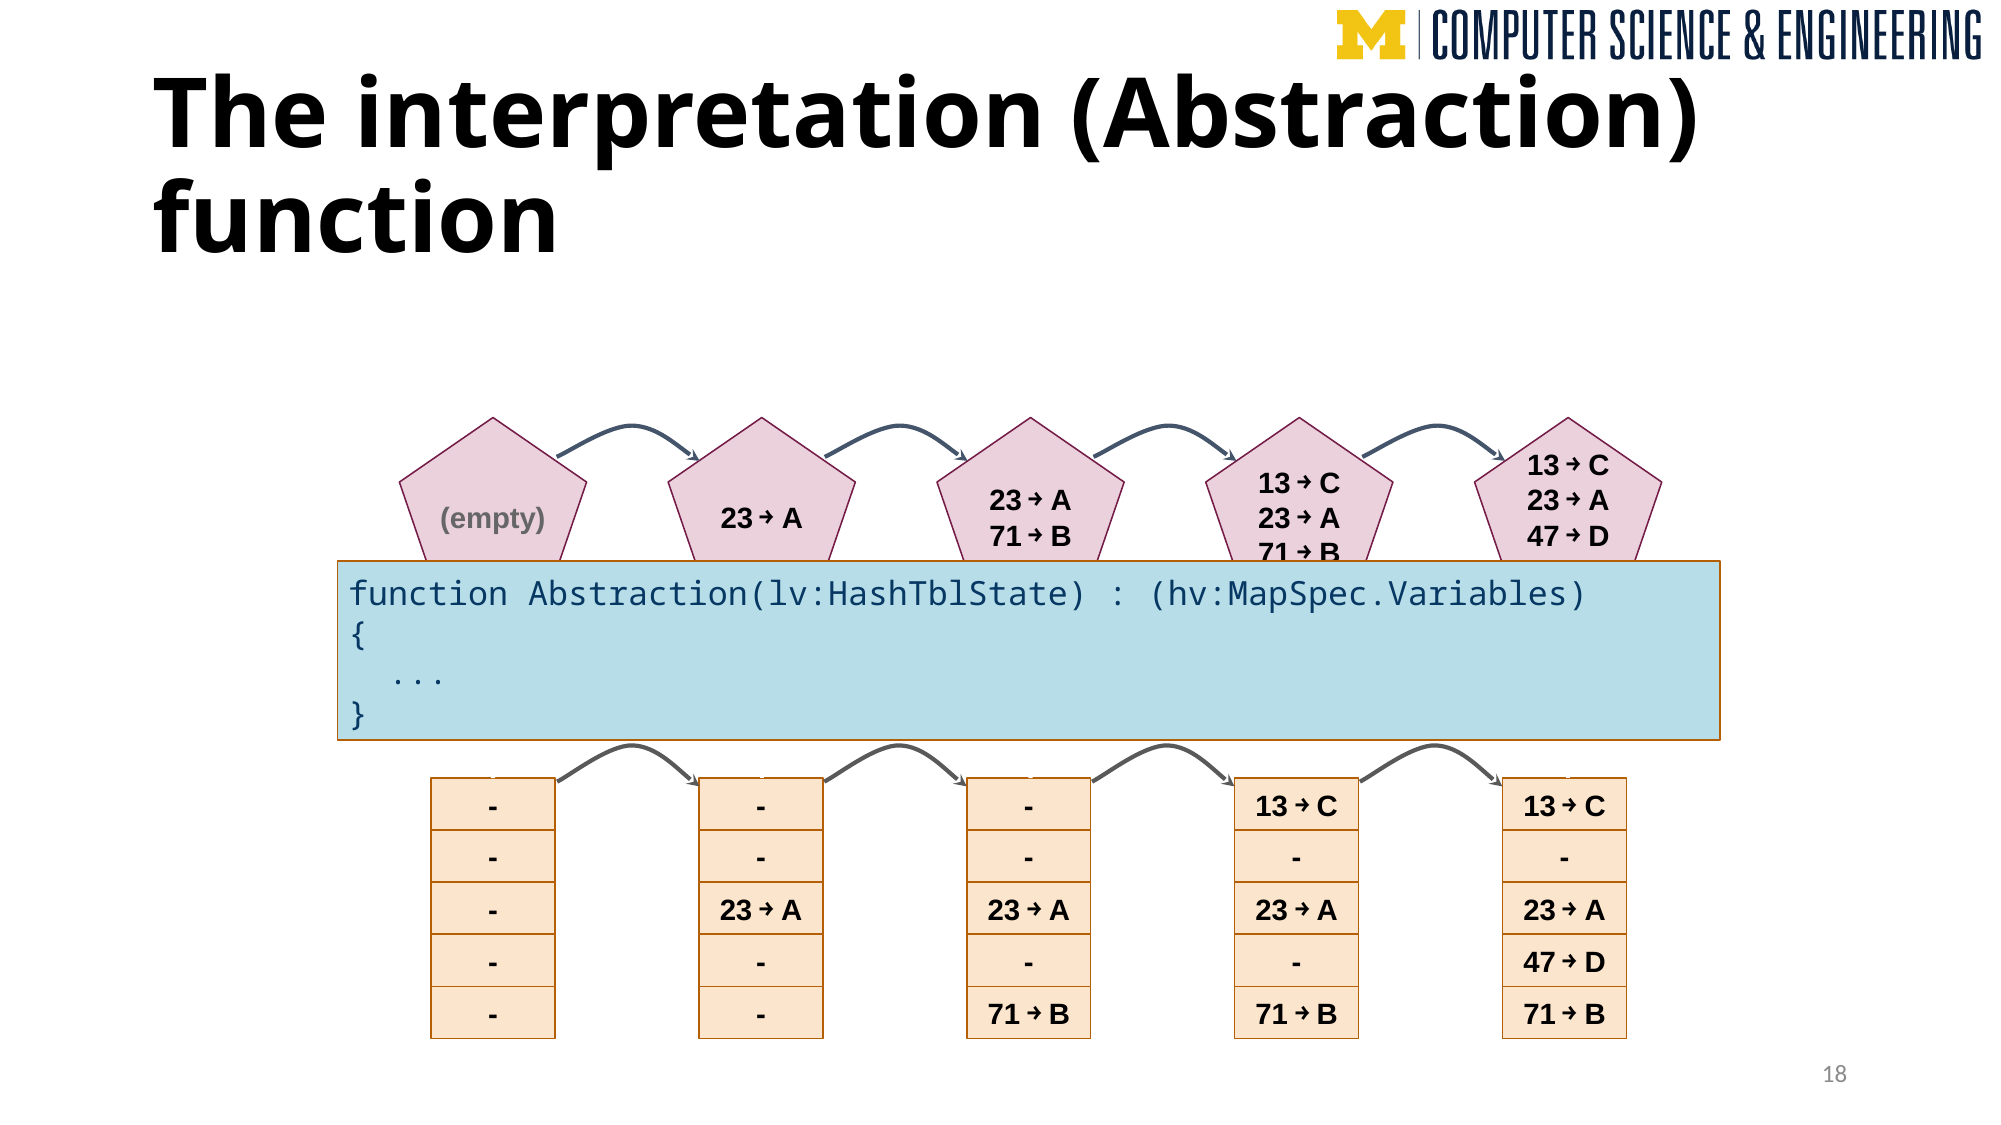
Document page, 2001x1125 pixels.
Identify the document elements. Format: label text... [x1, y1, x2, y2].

picture [1337, 9, 1981, 60]
title The interpretation (Abstraction) function [137, 59, 1863, 278]
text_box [492, 585, 1569, 780]
text_box function Abstraction(lv:HashTblState) : (hv:MapSpec.Variables) { ... } [1569, 561, 1720, 741]
slide_number 18 [1412, 1042, 1863, 1103]
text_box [399, 417, 1662, 587]
text_box function Abstraction(lv:HashTblState) : (hv:MapSpec.Variables) { ... } [337, 561, 492, 741]
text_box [431, 745, 1627, 1039]
